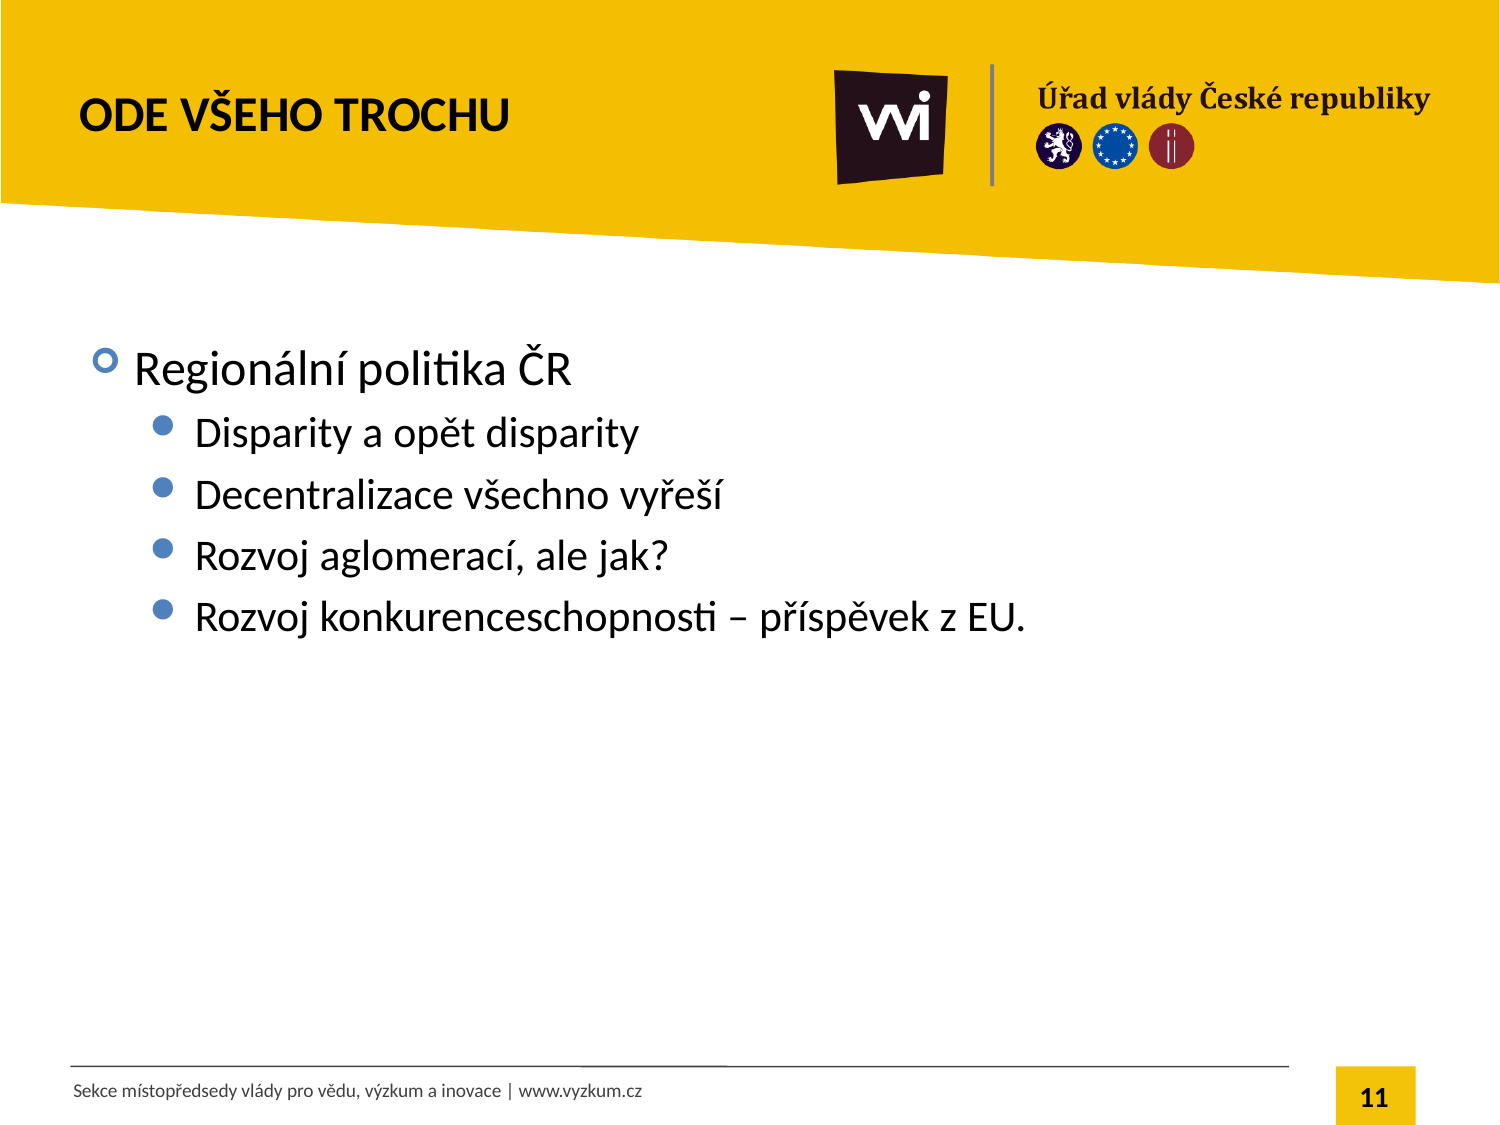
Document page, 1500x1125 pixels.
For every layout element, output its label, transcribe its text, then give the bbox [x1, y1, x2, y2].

picture [0, 0, 1500, 284]
list Regionální politika ČR Disparity a opět disparity Decentralizace všechno vyřeší Rozvoj aglomerací, ale jak? Rozvoj konkurenceschopnosti – příspěvek z EU. [75, 328, 1418, 985]
slide_number 11 [1324, 1066, 1425, 1125]
title Ode všeho trochu [64, 66, 722, 149]
